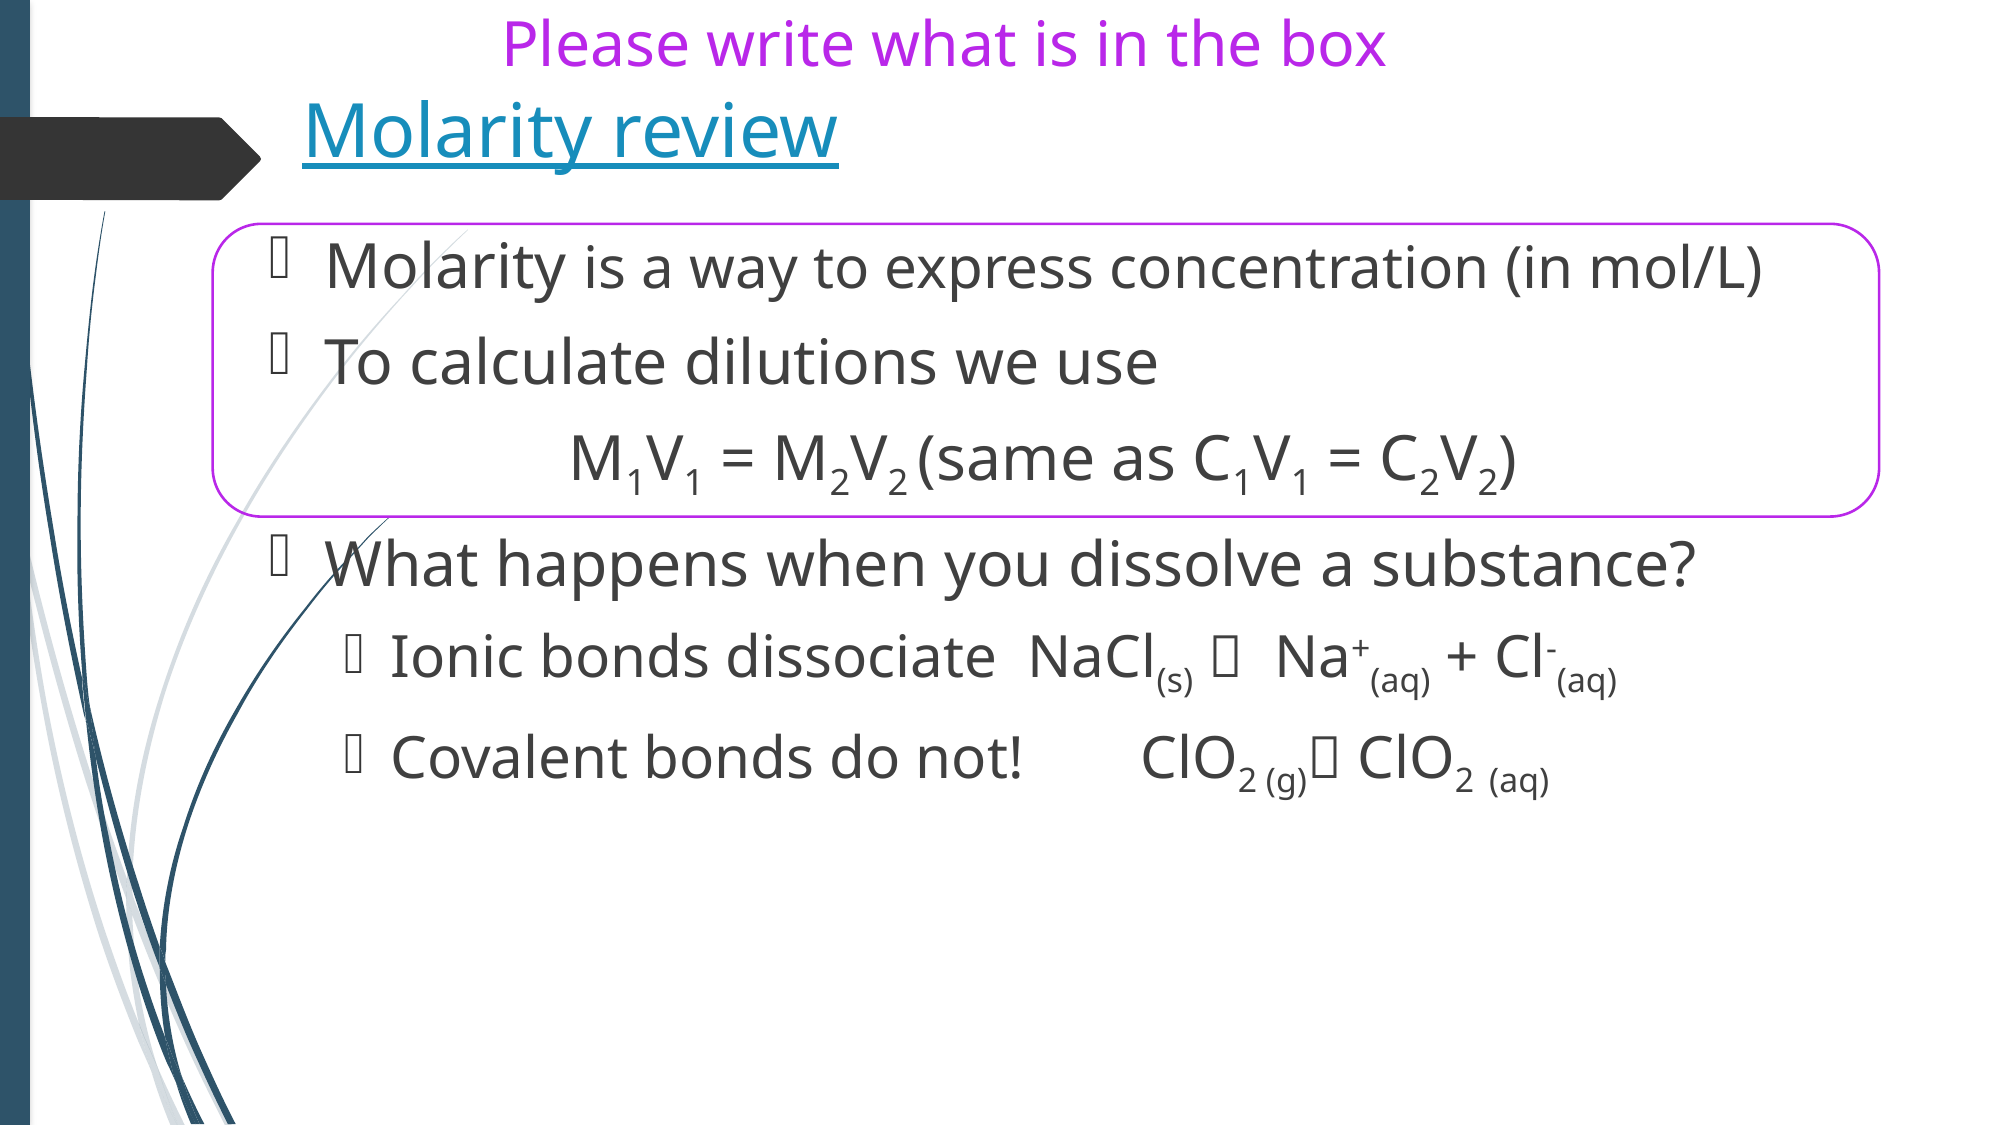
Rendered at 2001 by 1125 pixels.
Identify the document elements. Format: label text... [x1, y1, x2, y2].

text_box Please write what is in the box [486, 0, 1404, 87]
text_box [211, 222, 1881, 518]
title Molarity review [287, 75, 1863, 218]
list Molarity is a way to express concentration (in mol/L) To calculate dilutions we use M1V1 = M2V2 (same as C1V1 = C2V2) What happens when you dissolve a substance? Ionic bonds dissociate NaCl(s)  Na+(aq) + Cl-(aq) Covalent bonds do not! ClO2 (g) ClO2 (aq) [253, 218, 1956, 963]
